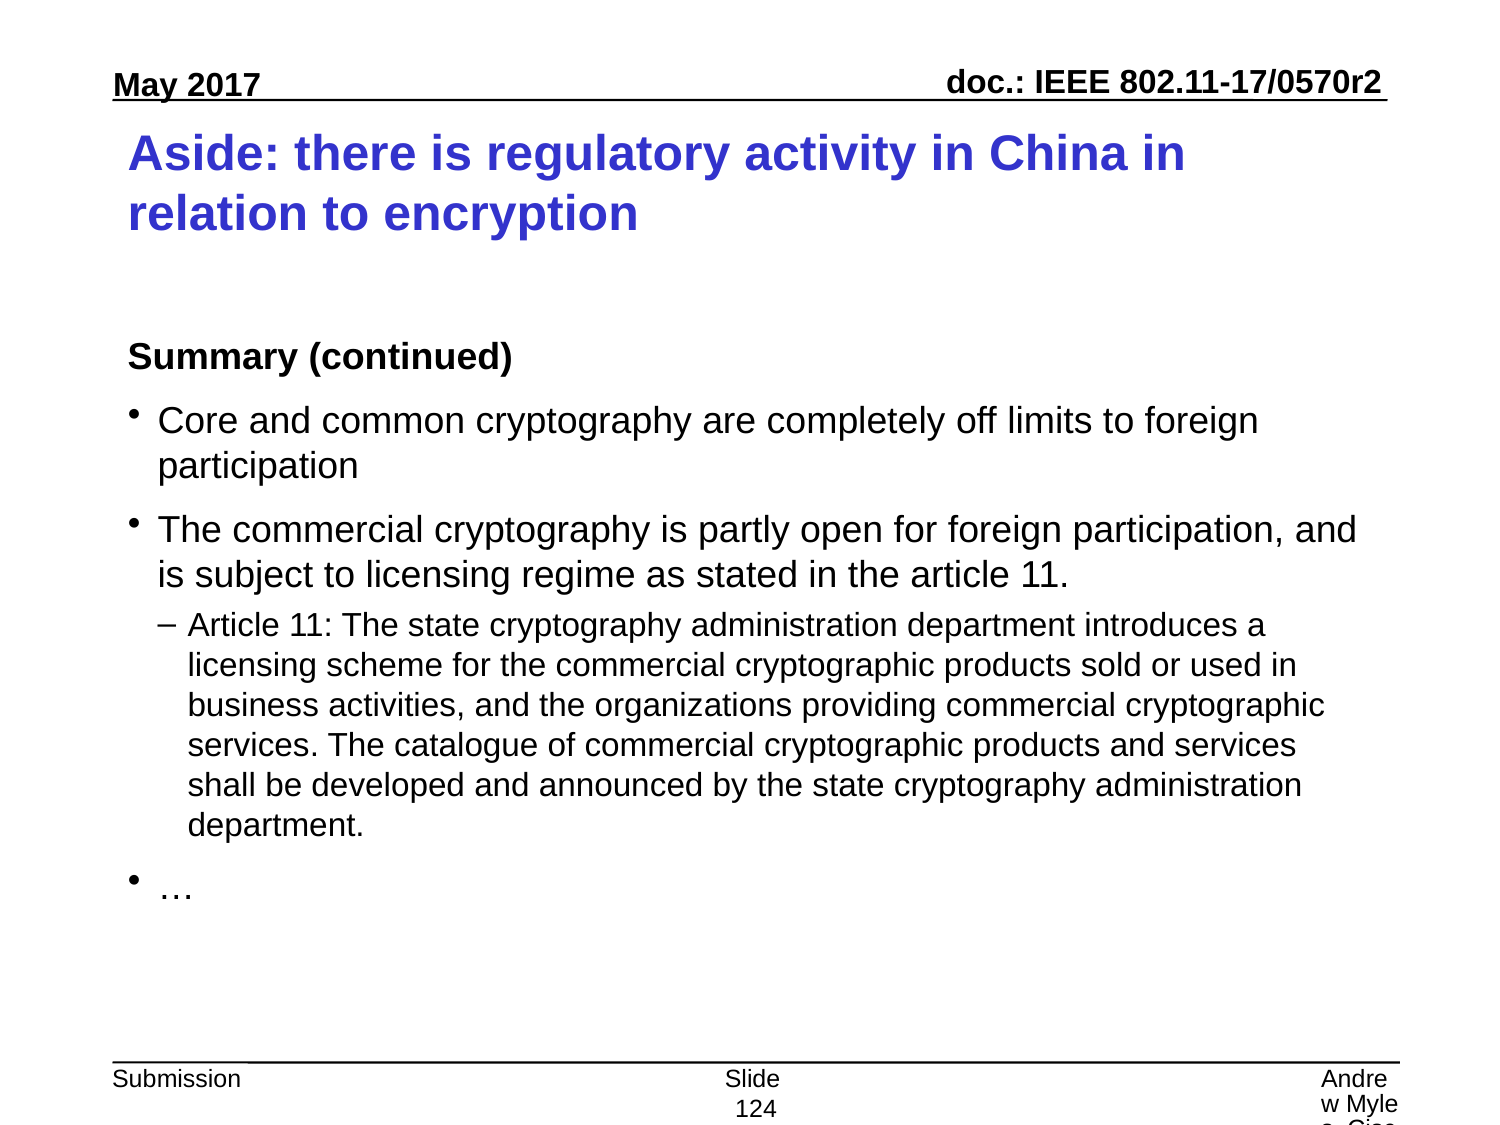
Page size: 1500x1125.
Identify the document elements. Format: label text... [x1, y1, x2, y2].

slide_number Slide 124 [709, 1061, 803, 1093]
title Aside: there is regulatory activity in China in relation to encryption [112, 112, 1388, 288]
list Summary (continued) Core and common cryptography are completely off limits to foreign participation The commercial cryptography is partly open for foreign participation, and is subject to licensing regime as stated in the article 11. Article 11: The state cryptography administration department introduces a licensing scheme for the commercial cryptographic products sold or used in business activities, and the organizations providing commercial cryptographic services. The catalogue of commercial cryptographic products and services shall be developed and announced by the state cryptography administration department. … [112, 324, 1388, 1000]
footer Andrew Myles, Cisco [1320, 1061, 1402, 1093]
